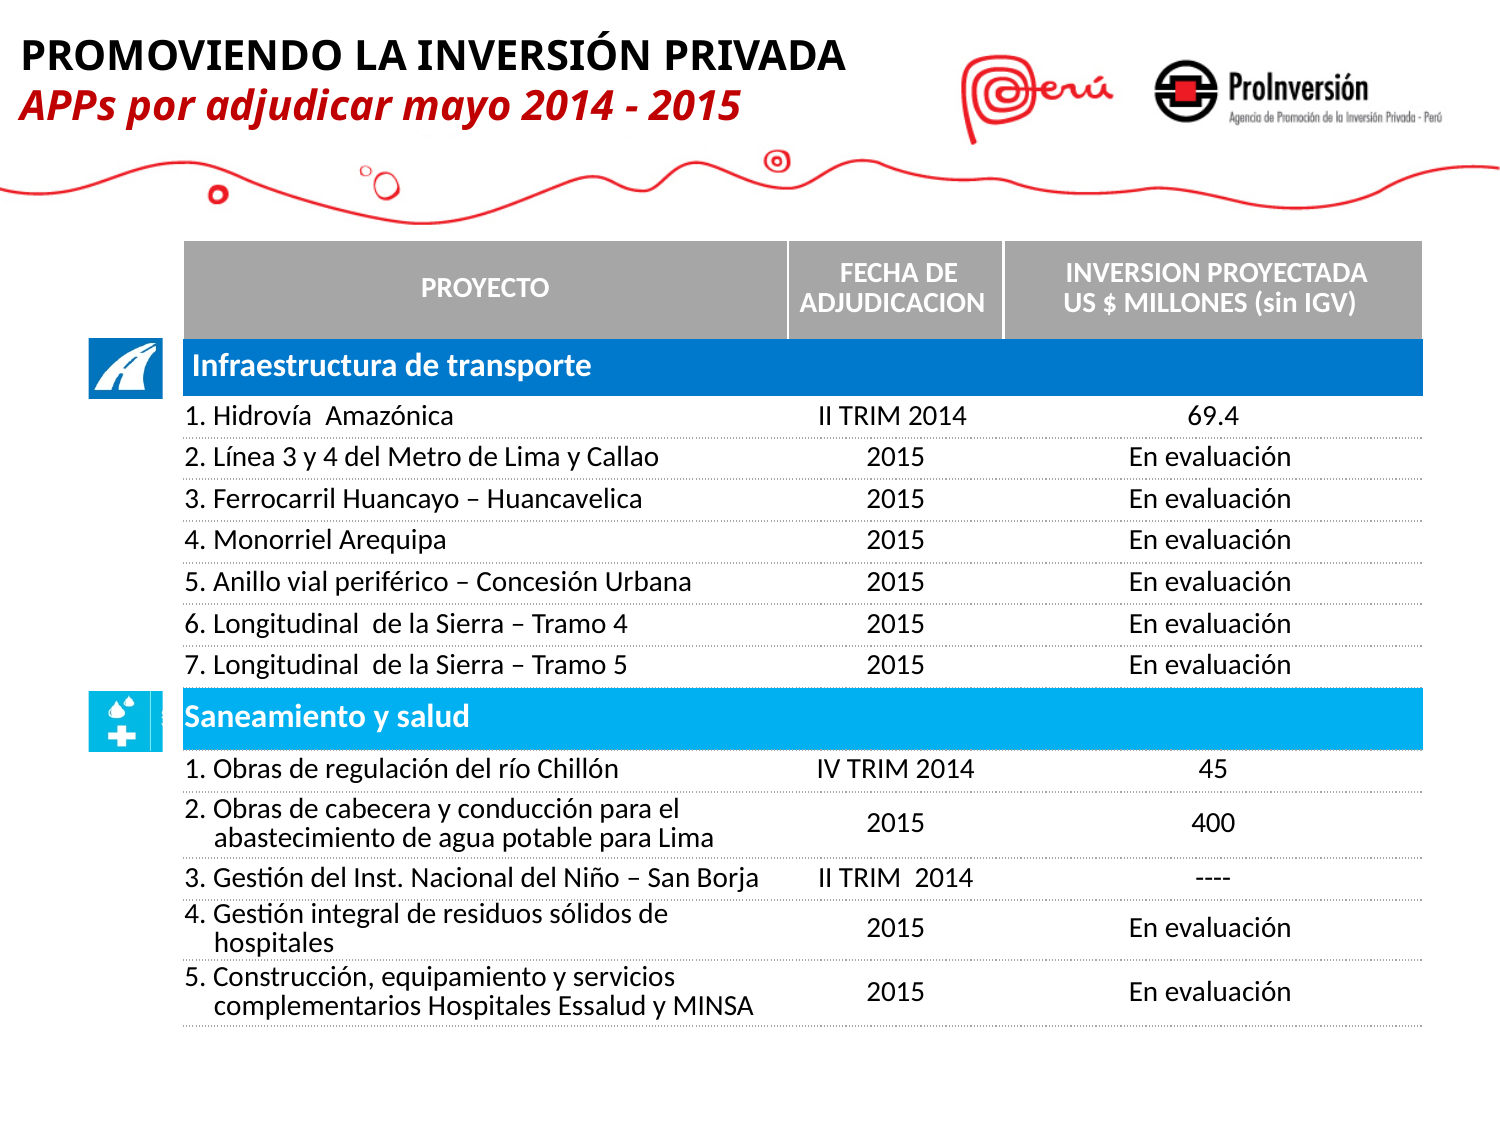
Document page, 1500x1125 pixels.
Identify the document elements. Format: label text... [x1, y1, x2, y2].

table_cell 2. Línea 3 y 4 del Metro de Lima y Callao [183, 438, 788, 479]
table_cell 400 [1004, 792, 1423, 858]
table_cell ---- [1004, 858, 1423, 900]
table_cell II TRIM 2014 [788, 396, 1004, 438]
table_header INVERSION PROYECTADA US $ MILLONES (sin IGV) [1005, 241, 1422, 339]
table_cell 45 [1004, 750, 1423, 792]
table_cell 2015 [788, 960, 1004, 1026]
table_cell 2015 [788, 792, 1004, 858]
table_cell [788, 688, 1004, 750]
table_cell 2015 [788, 563, 1004, 604]
table_cell 2015 [788, 900, 1004, 960]
text_box PROMOVIENDO LA INVERSIÓN PRIVADA APPs por adjudicar mayo 2014 - 2015 [4, 4, 951, 154]
table_cell En evaluación [1004, 521, 1423, 563]
table_cell 2015 [788, 604, 1004, 646]
table_cell 7. Longitudinal de la Sierra – Tramo 5 [183, 646, 788, 688]
table_cell Infraestructura de transporte [183, 339, 788, 396]
table_cell En evaluación [1004, 563, 1423, 604]
table_cell En evaluación [1004, 900, 1423, 960]
table_cell [1004, 339, 1423, 396]
picture [0, 0, 1500, 1125]
table_cell 2015 [788, 438, 1004, 479]
table_cell 1. Obras de regulación del río Chillón [183, 750, 788, 792]
table_cell En evaluación [1004, 479, 1423, 521]
table_cell 3. Ferrocarril Huancayo – Huancavelica [183, 479, 788, 521]
table_cell 2015 [788, 646, 1004, 688]
table_header PROYECTO [184, 241, 787, 339]
table_cell 6. Longitudinal de la Sierra – Tramo 4 [183, 604, 788, 646]
table_cell En evaluación [1004, 646, 1423, 688]
table_cell 3. Gestión del Inst. Nacional del Niño – San Borja [183, 858, 788, 900]
table_cell 2. Obras de cabecera y conducción para el abastecimiento de agua potable para Lima [183, 792, 788, 858]
table_cell 5. Construcción, equipamiento y servicios complementarios Hospitales Essalud y MINSA [183, 960, 788, 1026]
table_cell 5. Anillo vial periférico – Concesión Urbana [183, 563, 788, 604]
table_header FECHA DE ADJUDICACION [789, 241, 1002, 339]
table_cell En evaluación [1004, 960, 1423, 1026]
table_cell II TRIM 2014 [788, 858, 1004, 900]
table_cell 4. Monorriel Arequipa [183, 521, 788, 563]
table_cell [788, 339, 1004, 396]
table_cell [1004, 688, 1423, 750]
table_cell 2015 [788, 479, 1004, 521]
table_cell 1. Hidrovía Amazónica [183, 396, 788, 438]
table_cell IV TRIM 2014 [788, 750, 1004, 792]
table_cell 69.4 [1004, 396, 1423, 438]
table_cell Saneamiento y salud [183, 688, 788, 750]
table_cell En evaluación [1004, 438, 1423, 479]
table_cell 2015 [788, 521, 1004, 563]
table_cell En evaluación [1004, 604, 1423, 646]
table_cell 4. Gestión integral de residuos sólidos de hospitales [183, 900, 788, 960]
